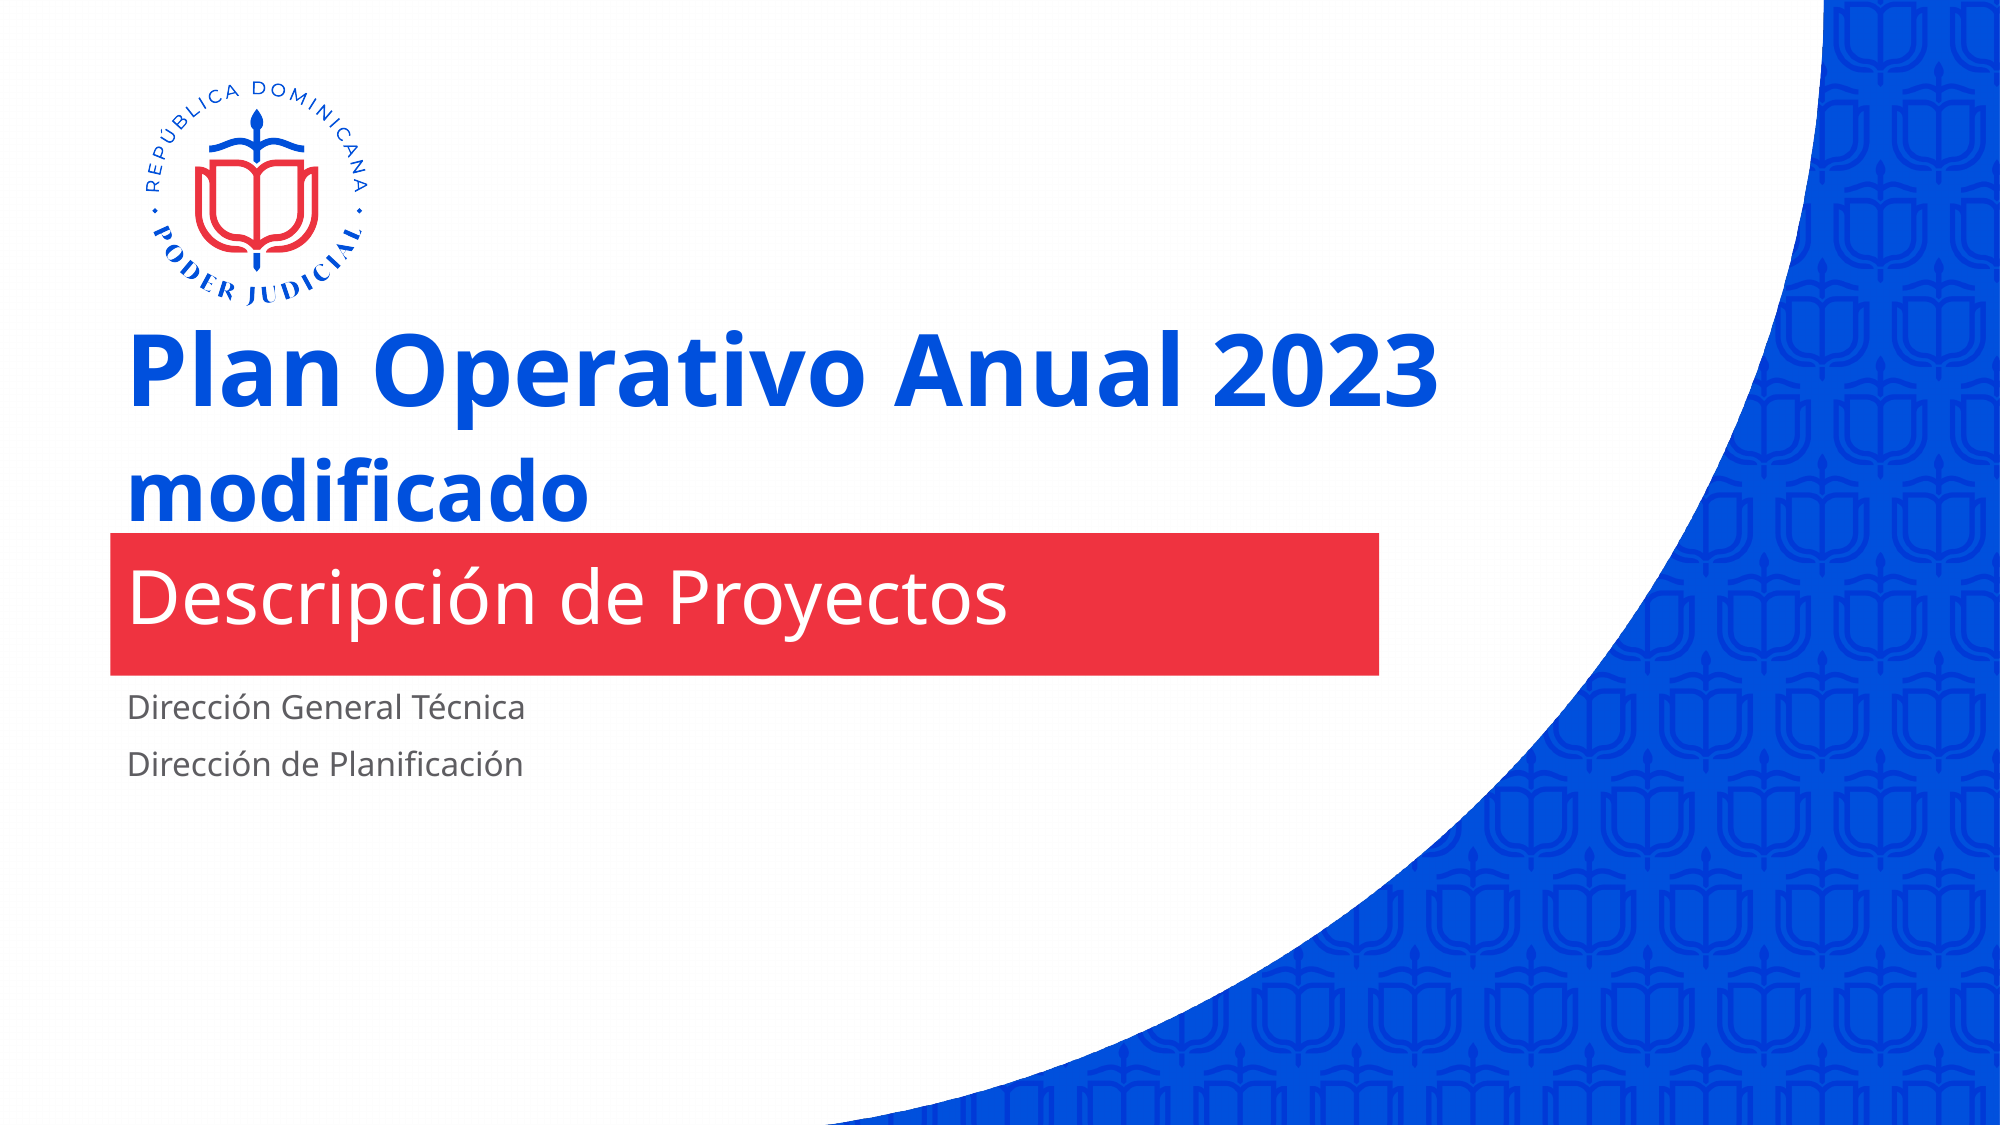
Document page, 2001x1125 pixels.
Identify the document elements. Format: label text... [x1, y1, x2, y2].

subtitle Plan Operativo Anual 2023 modificado [125, 320, 1955, 974]
list Dirección General Técnica Dirección de Planificación [111, 724, 741, 791]
text_box Descripción de Proyectos [111, 542, 1516, 647]
picture [0, 0, 2000, 1125]
